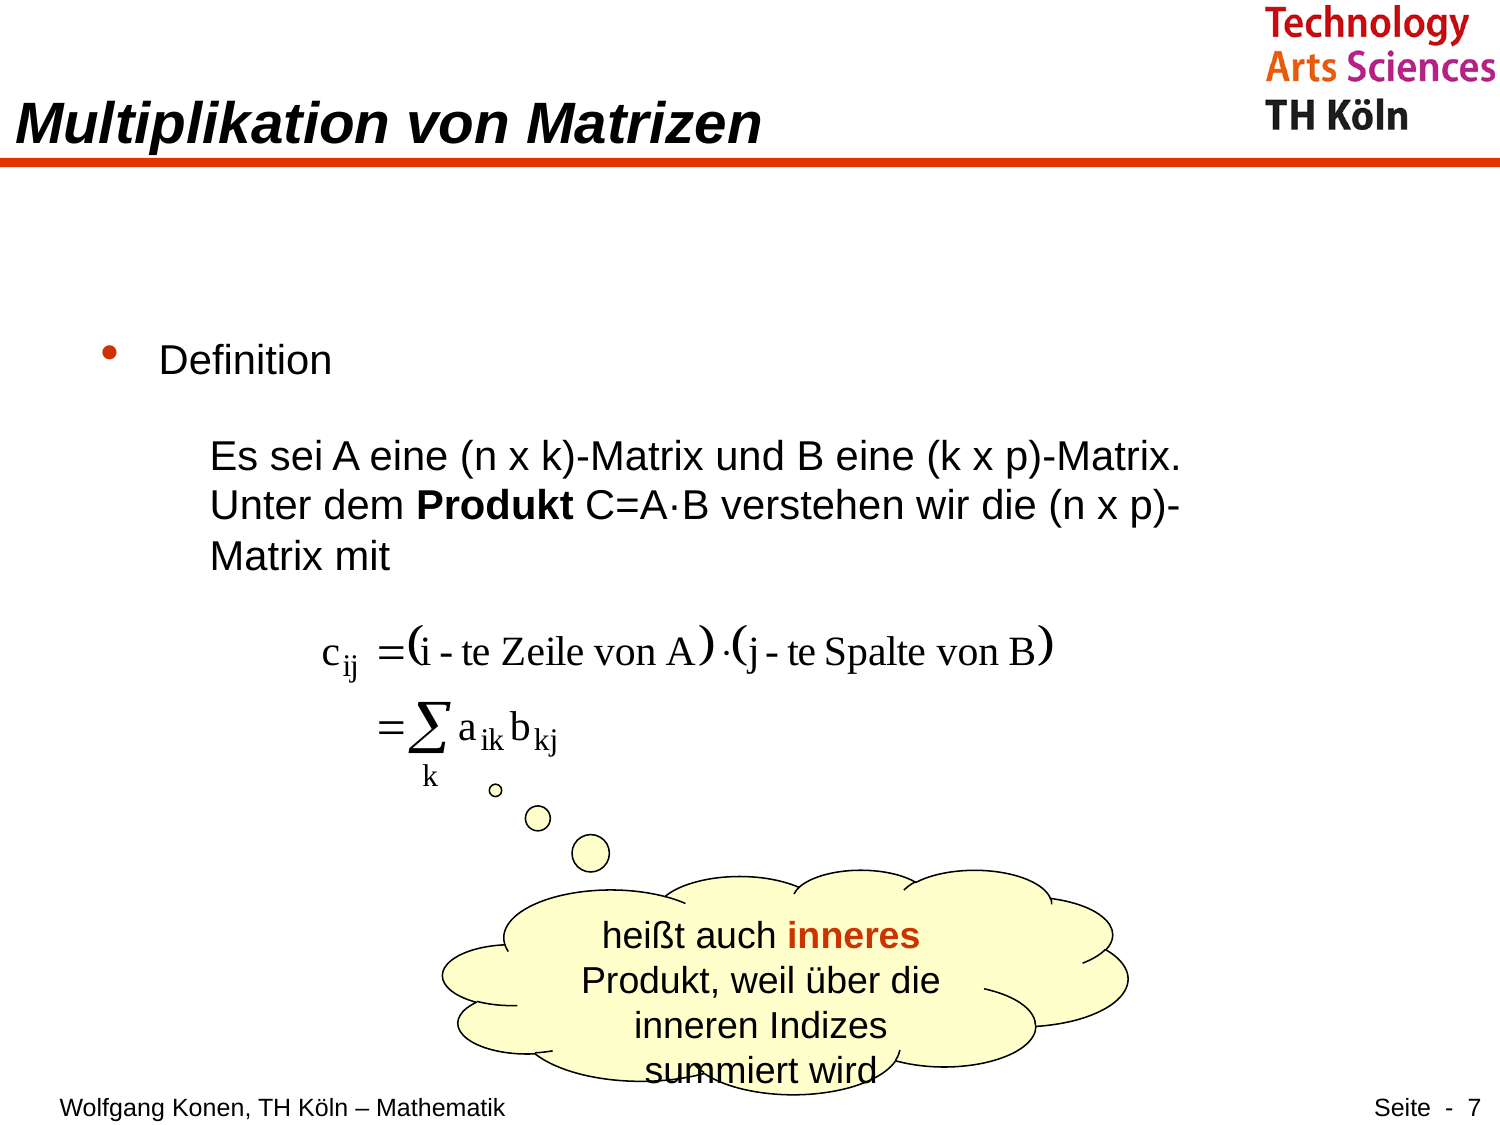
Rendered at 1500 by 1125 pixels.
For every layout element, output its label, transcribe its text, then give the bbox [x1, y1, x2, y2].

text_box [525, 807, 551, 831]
text_box Es sei A eine (n x k)-Matrix und B eine (k x p)-Matrix. Unter dem Produkt C=A·B verstehen wir die (n x p)-Matrix mit [194, 420, 1274, 965]
picture [1275, 5, 1495, 130]
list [315, 622, 1054, 798]
text_box heißt auch inneres Produkt, weil über die inneren Indizes summiert wird [442, 870, 1129, 1095]
title Multiplikation von Matrizen [0, 0, 1275, 163]
text_box heißt auch inneres Produkt, weil über die inneren Indizes summiert wird [572, 834, 610, 873]
list Definition [87, 324, 725, 1000]
